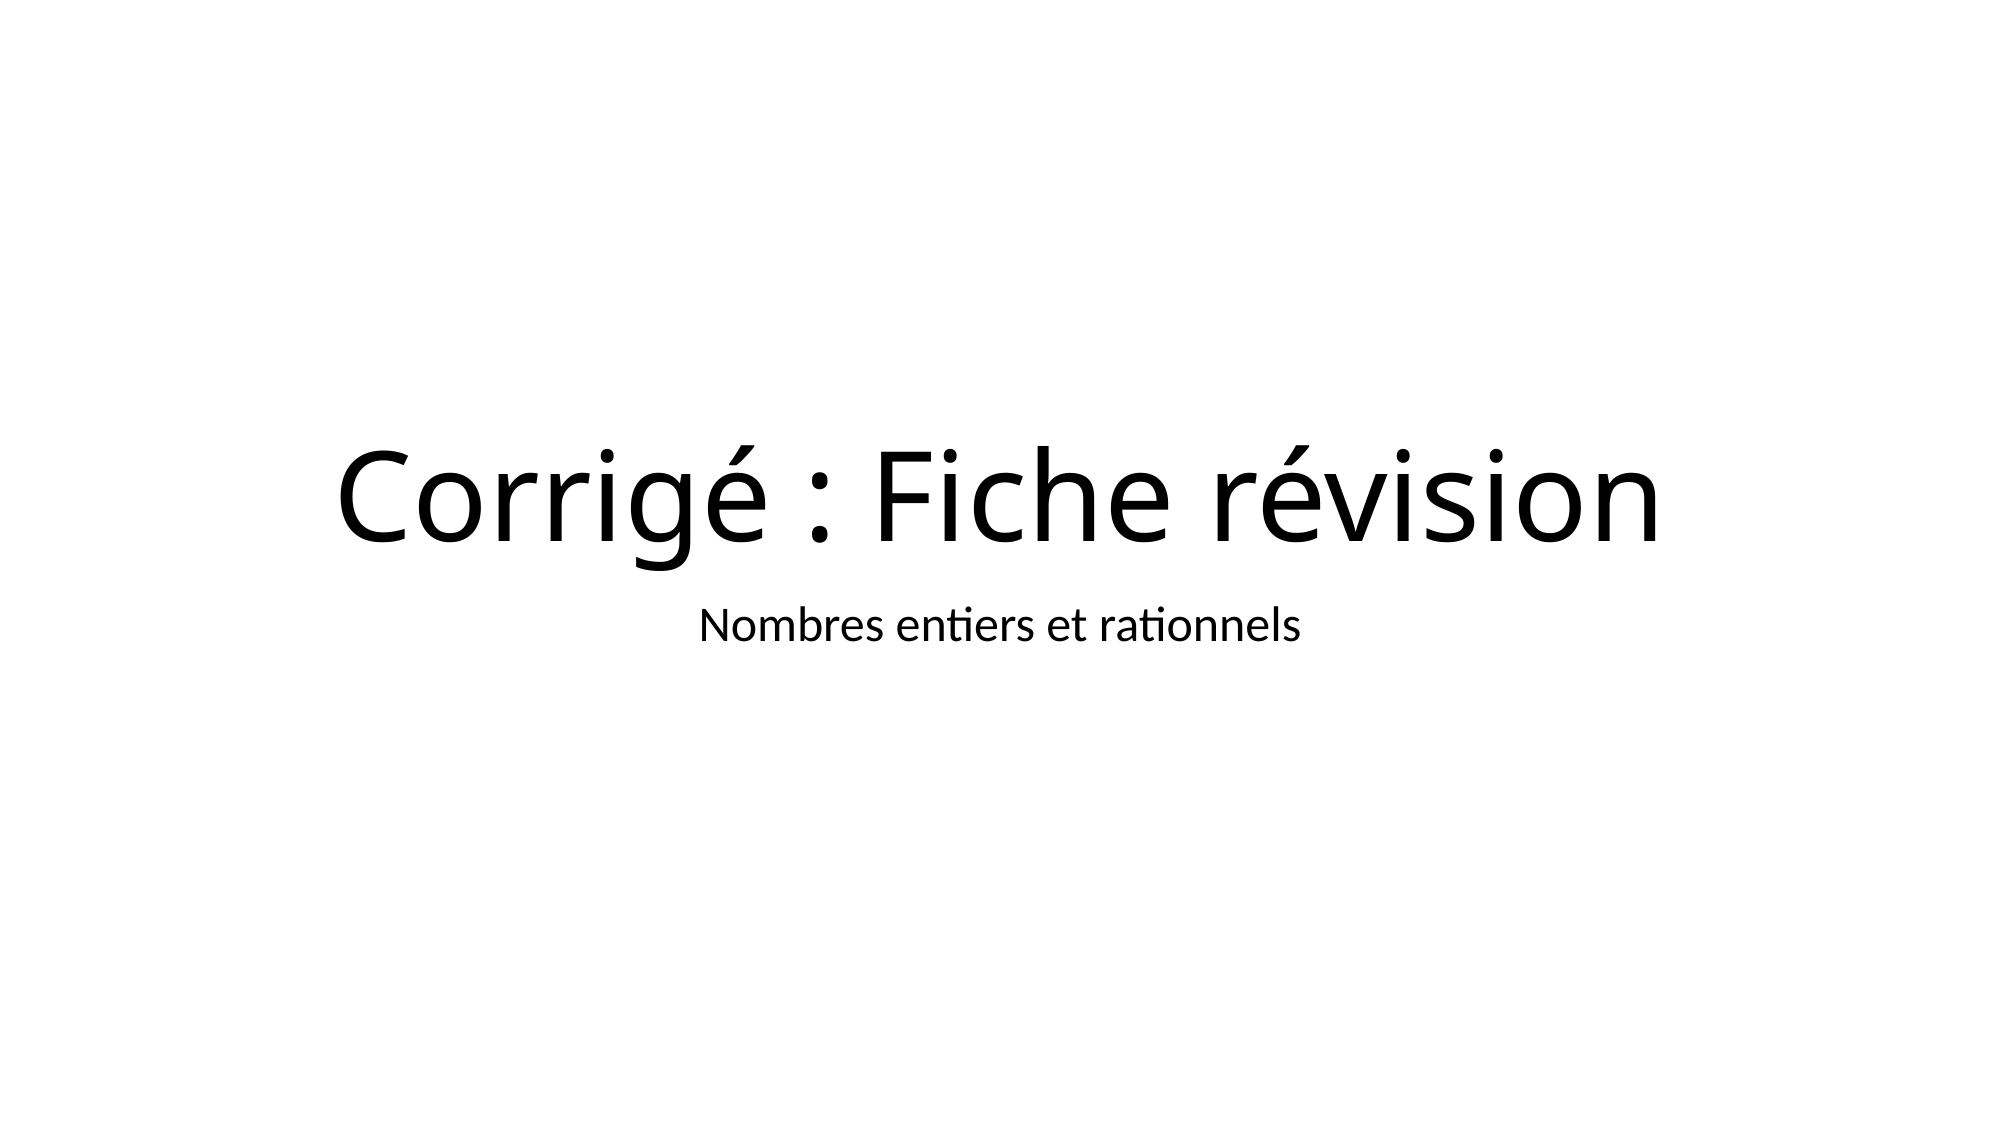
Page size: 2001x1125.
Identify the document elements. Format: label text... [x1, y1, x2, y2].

title Corrigé : Fiche révision [249, 184, 1750, 576]
subtitle Nombres entiers et rationnels [249, 590, 1750, 863]
